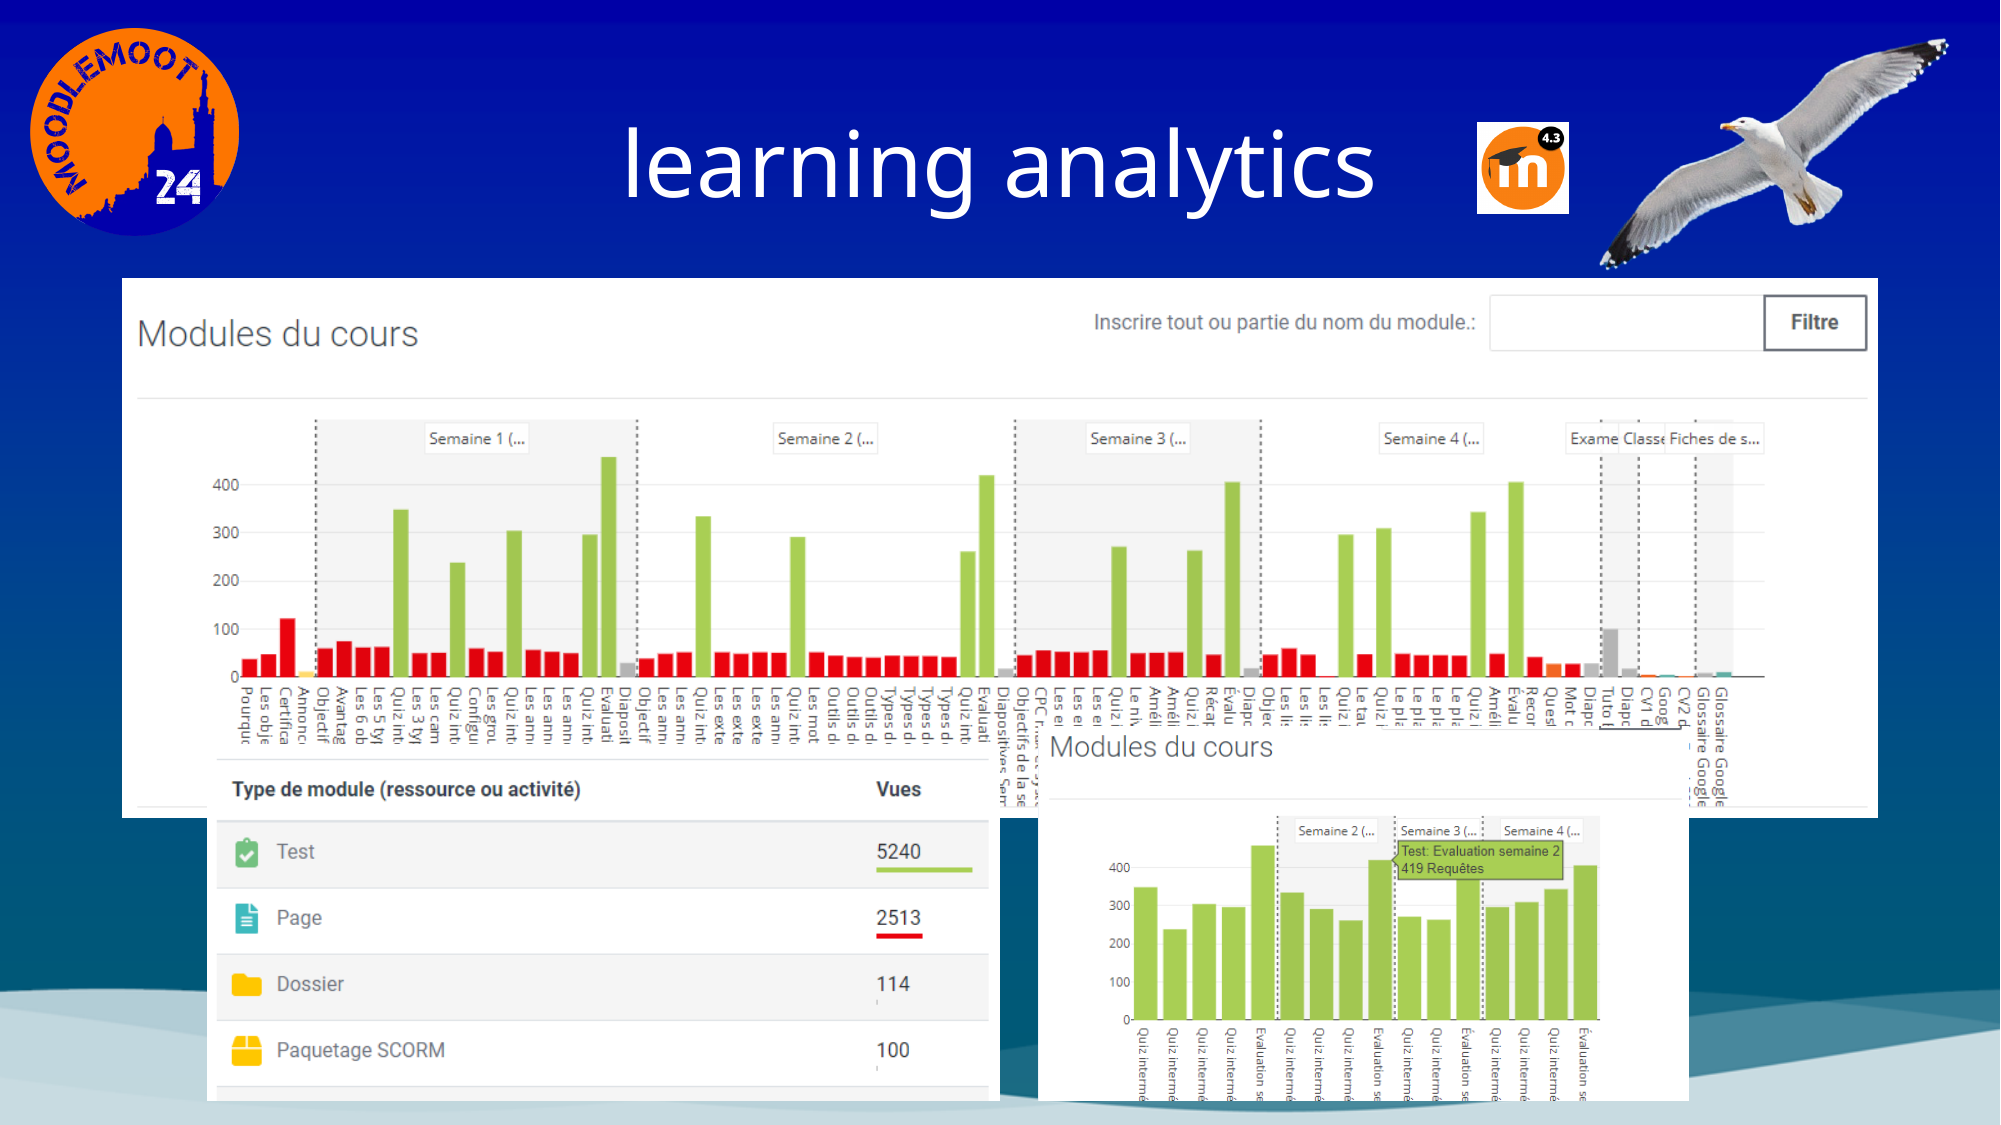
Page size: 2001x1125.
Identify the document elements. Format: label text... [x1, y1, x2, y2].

picture [0, 0, 2000, 1125]
title learning analytics [311, 59, 1689, 277]
